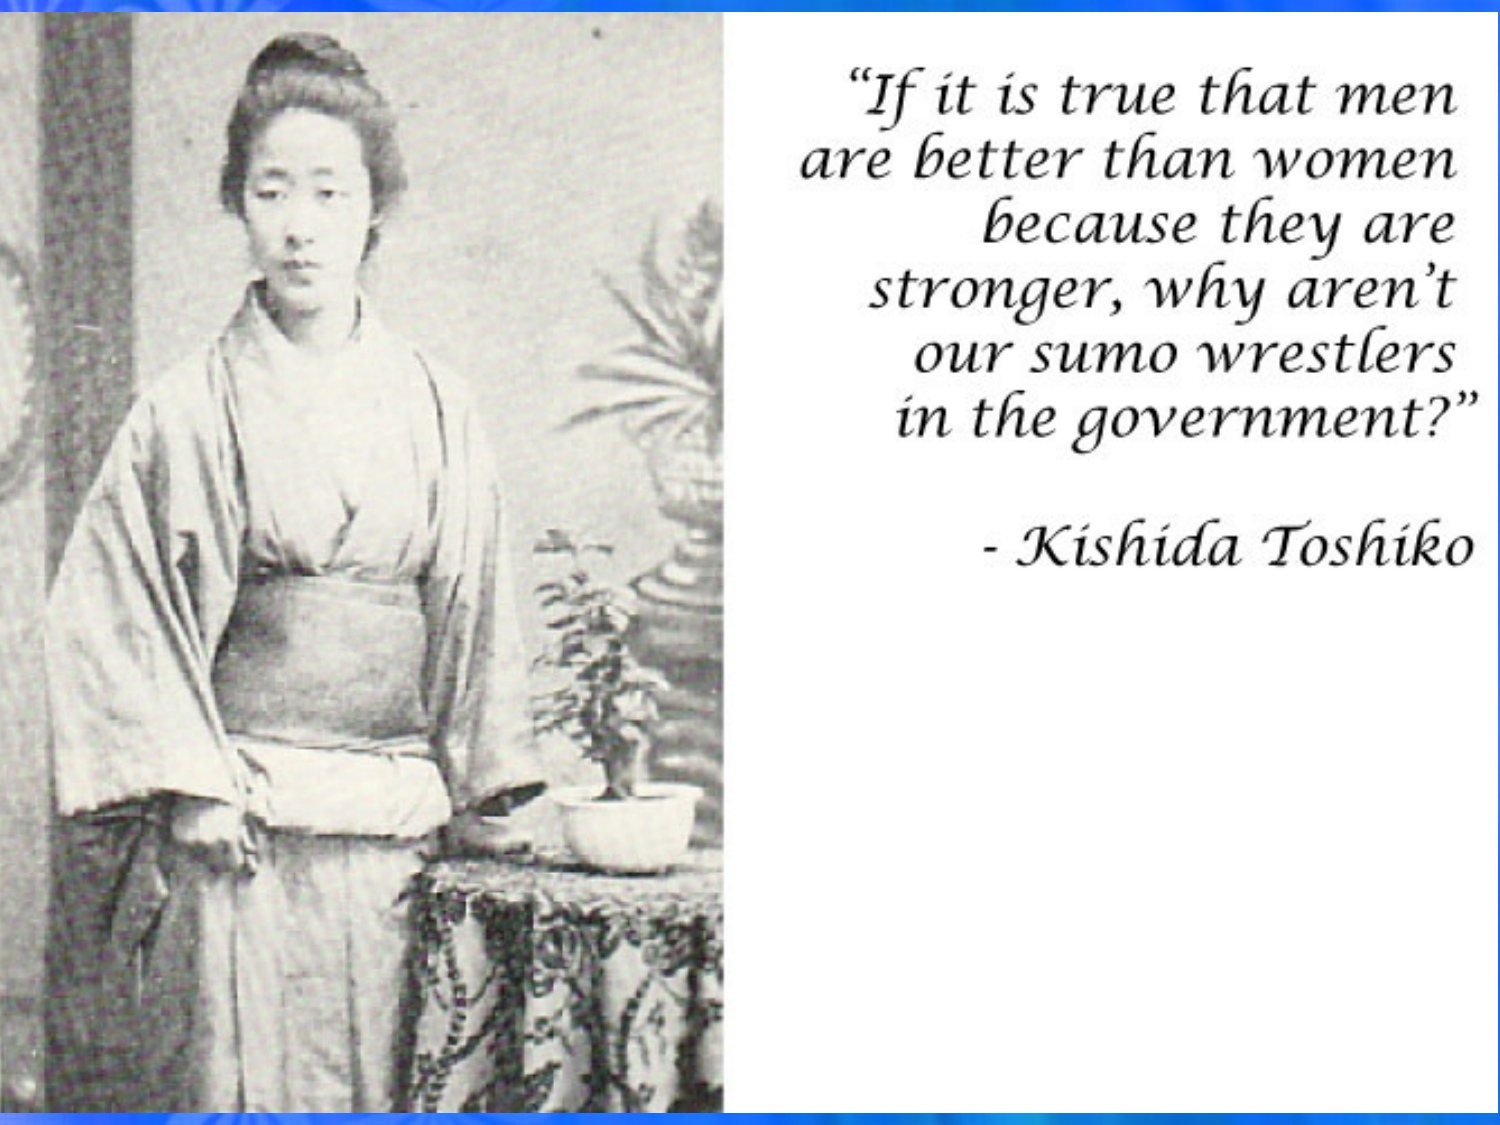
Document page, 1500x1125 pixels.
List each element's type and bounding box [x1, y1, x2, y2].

picture [0, 0, 1500, 1125]
list [0, 12, 1498, 1113]
